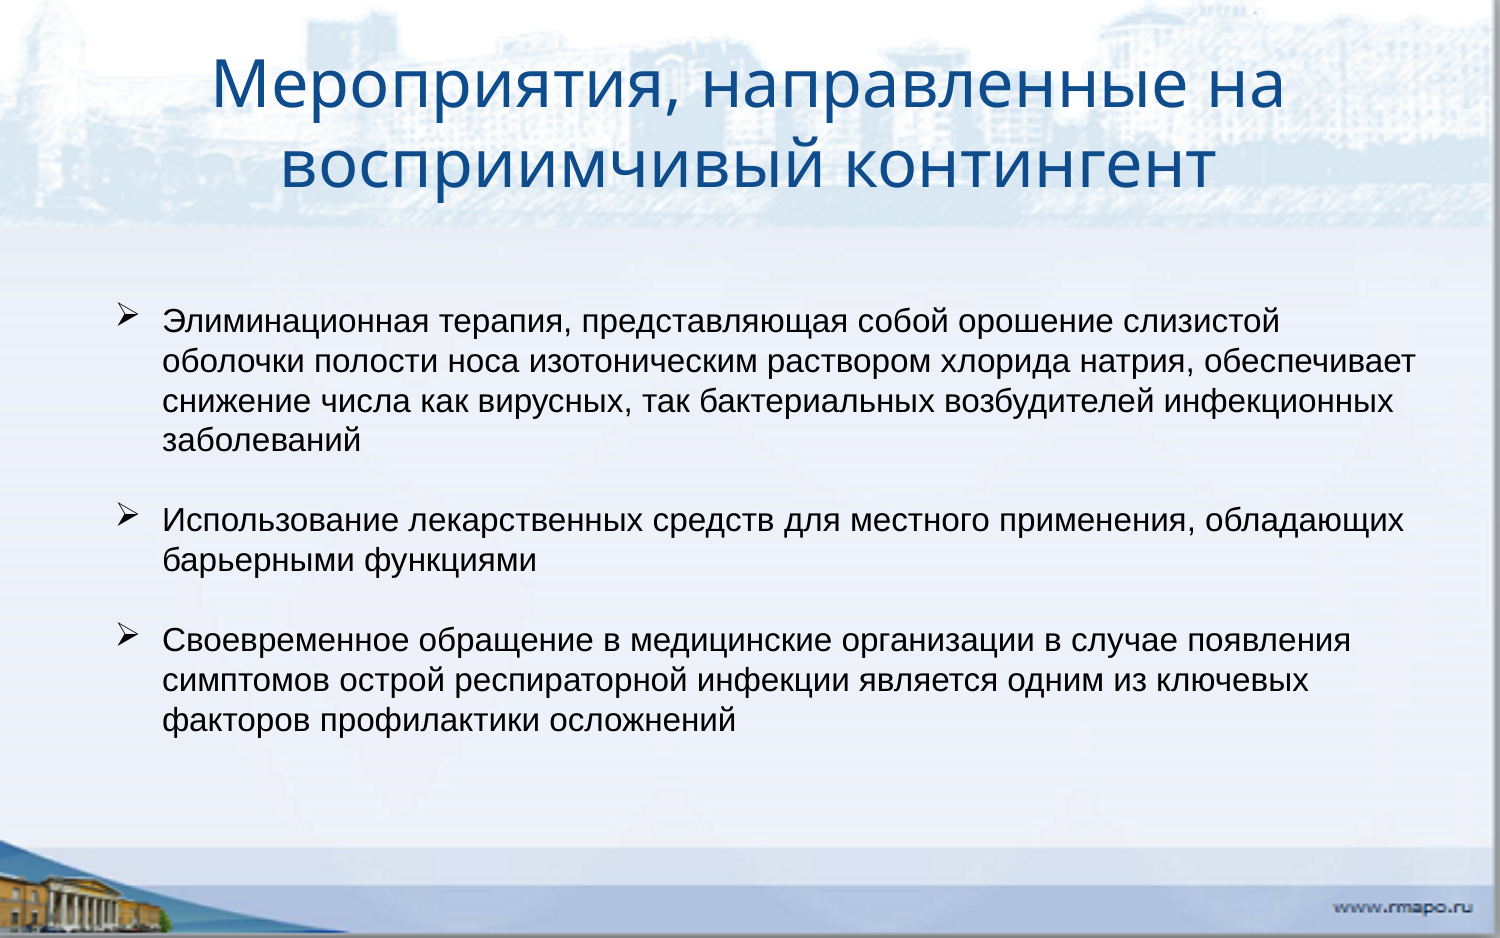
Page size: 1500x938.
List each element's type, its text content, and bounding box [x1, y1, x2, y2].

text_box Элиминационная терапия, представляющая собой орошение слизистой оболочки полости носа изотоническим раствором хлорида натрия, обеспечивает снижение числа как вирусных, так бактериальных возбудителей инфекционных заболеваний Использование лекарственных средств для местного применения, обладающих барьерными функциями Своевременное обращение в медицинские организации в случае появления симптомов острой респираторной инфекции является одним из ключевых факторов профилактики осложнений [100, 291, 1437, 746]
text_box Мероприятия, направленные на восприимчивый контингент [74, 33, 1425, 221]
picture [0, 0, 1500, 938]
